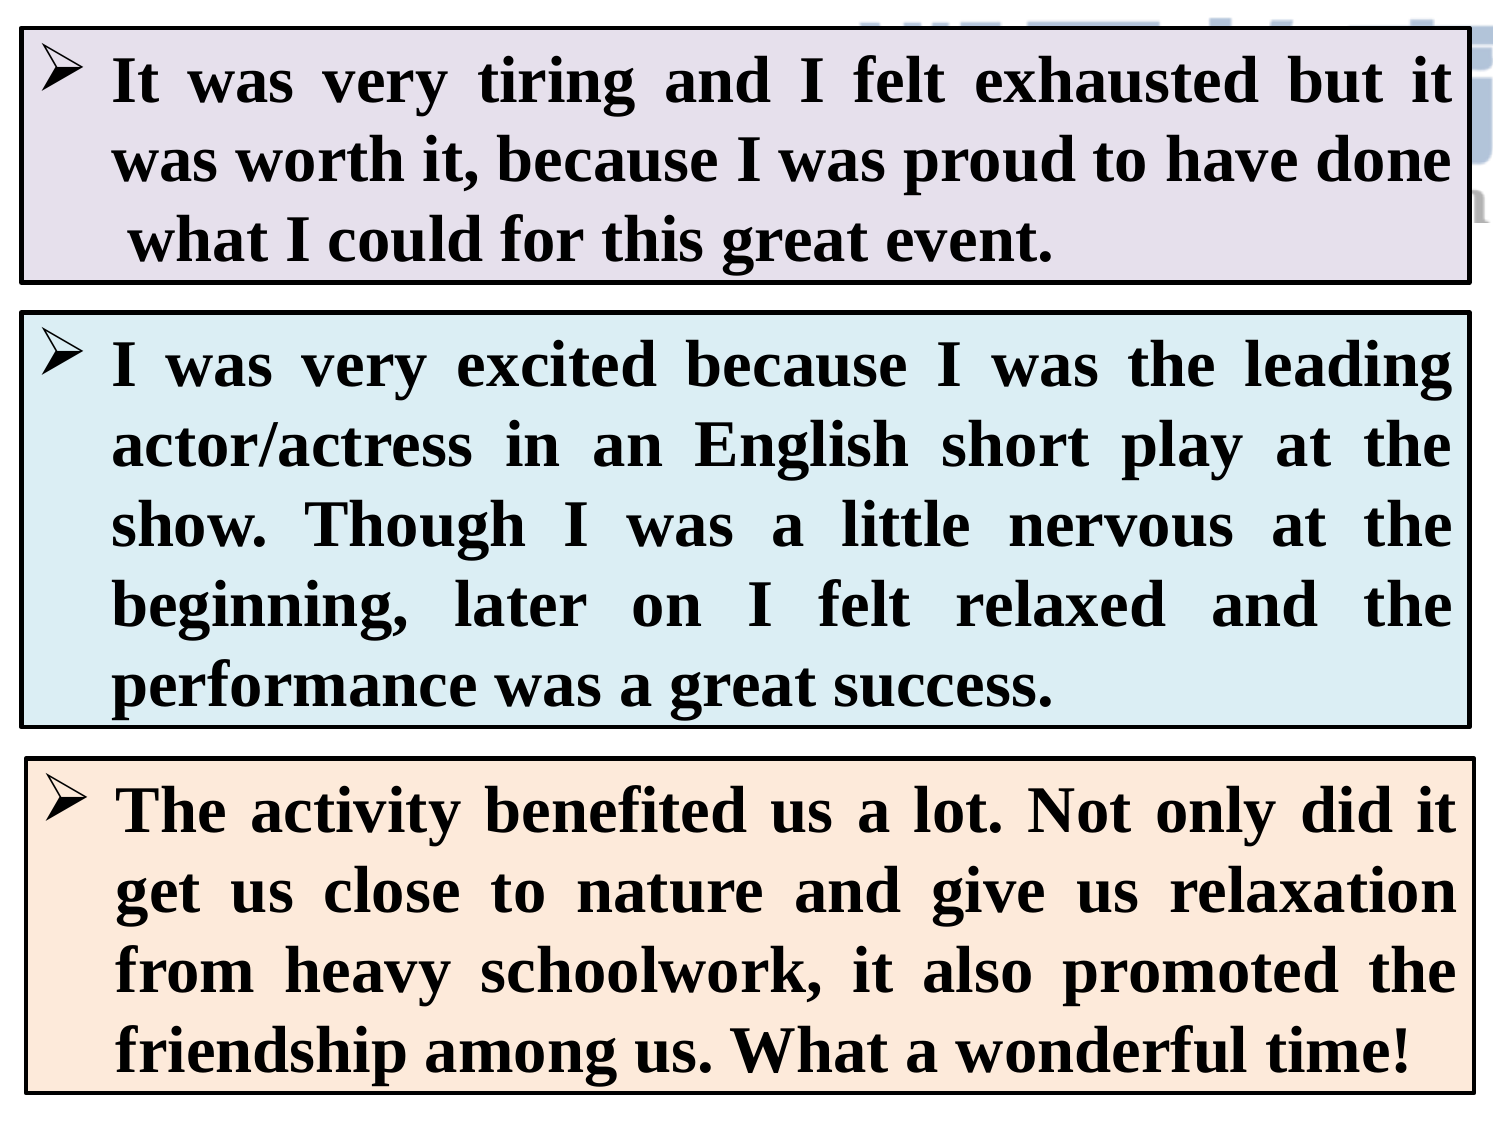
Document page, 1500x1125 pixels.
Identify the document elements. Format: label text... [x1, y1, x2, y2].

picture [856, 16, 1493, 223]
text_box The activity benefited us a lot. Not only did it get us close to nature and give us relaxation from heavy schoolwork, it also promoted the friendship among us. What a wonderful time! [25, 758, 1474, 1094]
text_box It was very tiring and I felt exhausted but it was worth it, because I was proud to have done what I could for this great event. [21, 27, 1470, 283]
text_box I was very excited because I was the leading actor/actress in an English short play at the show. Though I was a little nervous at the beginning, later on I felt relaxed and the performance was a great success. [21, 312, 1470, 727]
